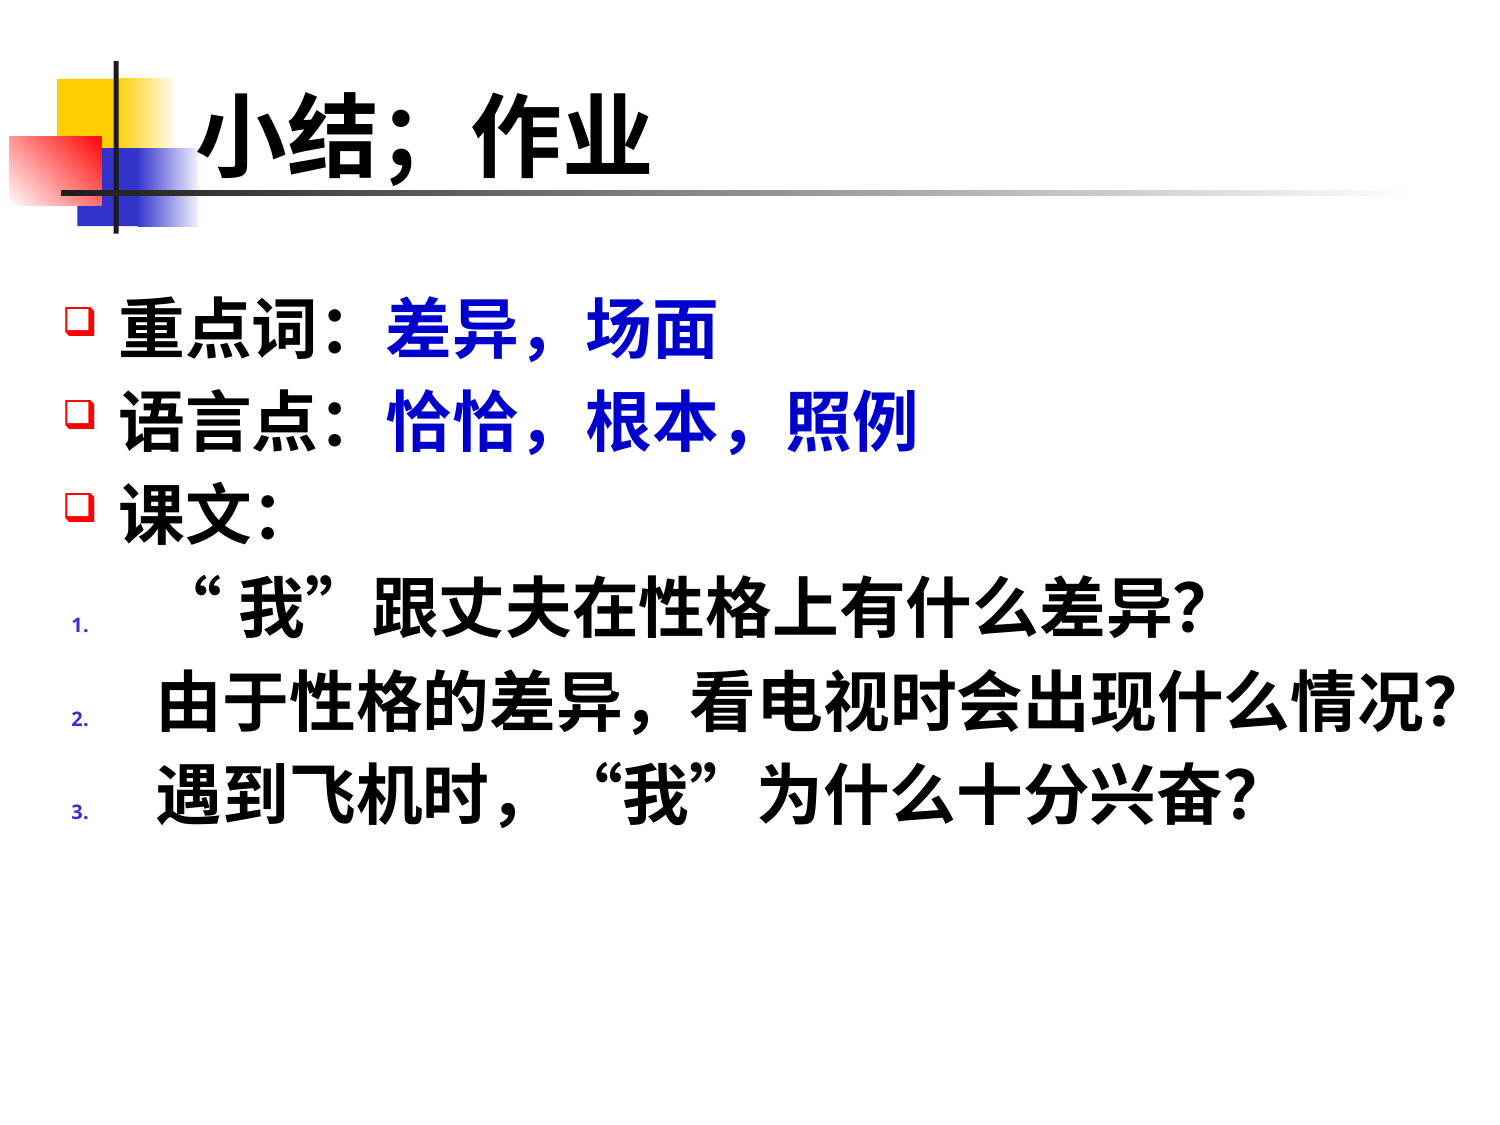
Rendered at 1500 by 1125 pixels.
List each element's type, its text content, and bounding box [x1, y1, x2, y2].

title 小结；作业 [180, 5, 1459, 197]
list 重点词：差异，场面 语言点：恰恰，根本，照例 课文： “我”跟丈夫在性格上有什么差异？ 由于性格的差异，看电视时会出现什么情况？ 遇到飞机时，“我”为什么十分兴奋？ [47, 278, 1500, 882]
